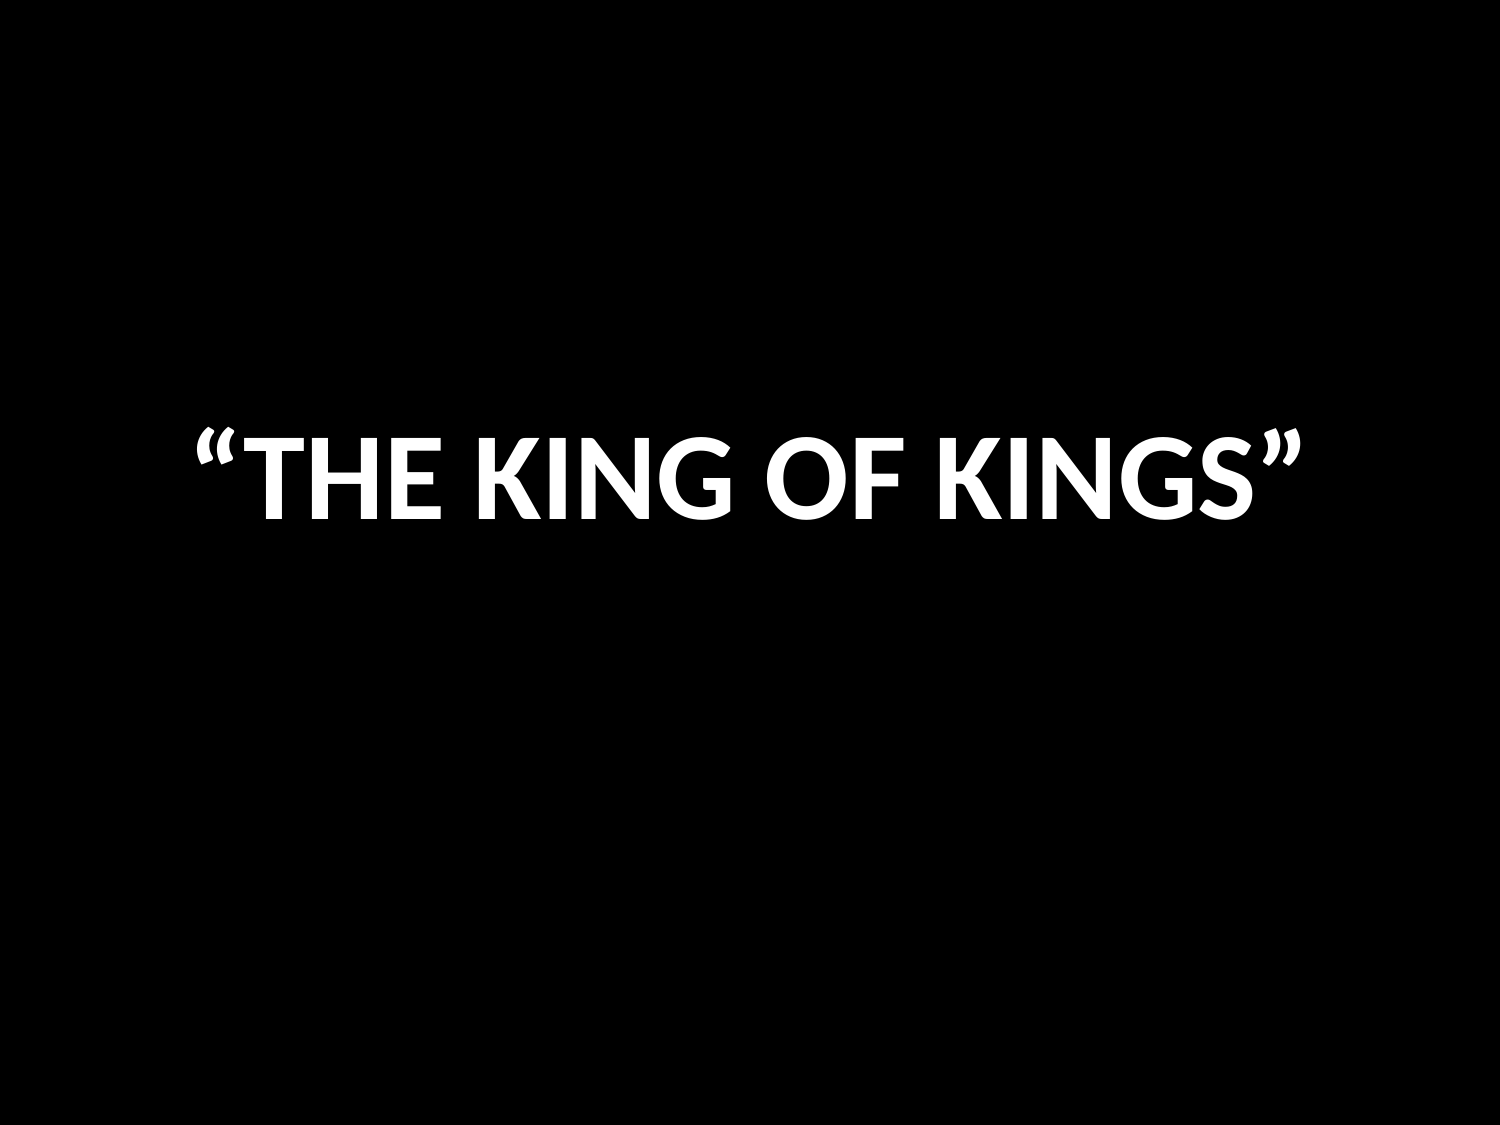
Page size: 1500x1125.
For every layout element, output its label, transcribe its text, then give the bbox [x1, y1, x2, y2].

title “THE KING OF KINGS” [112, 349, 1388, 591]
